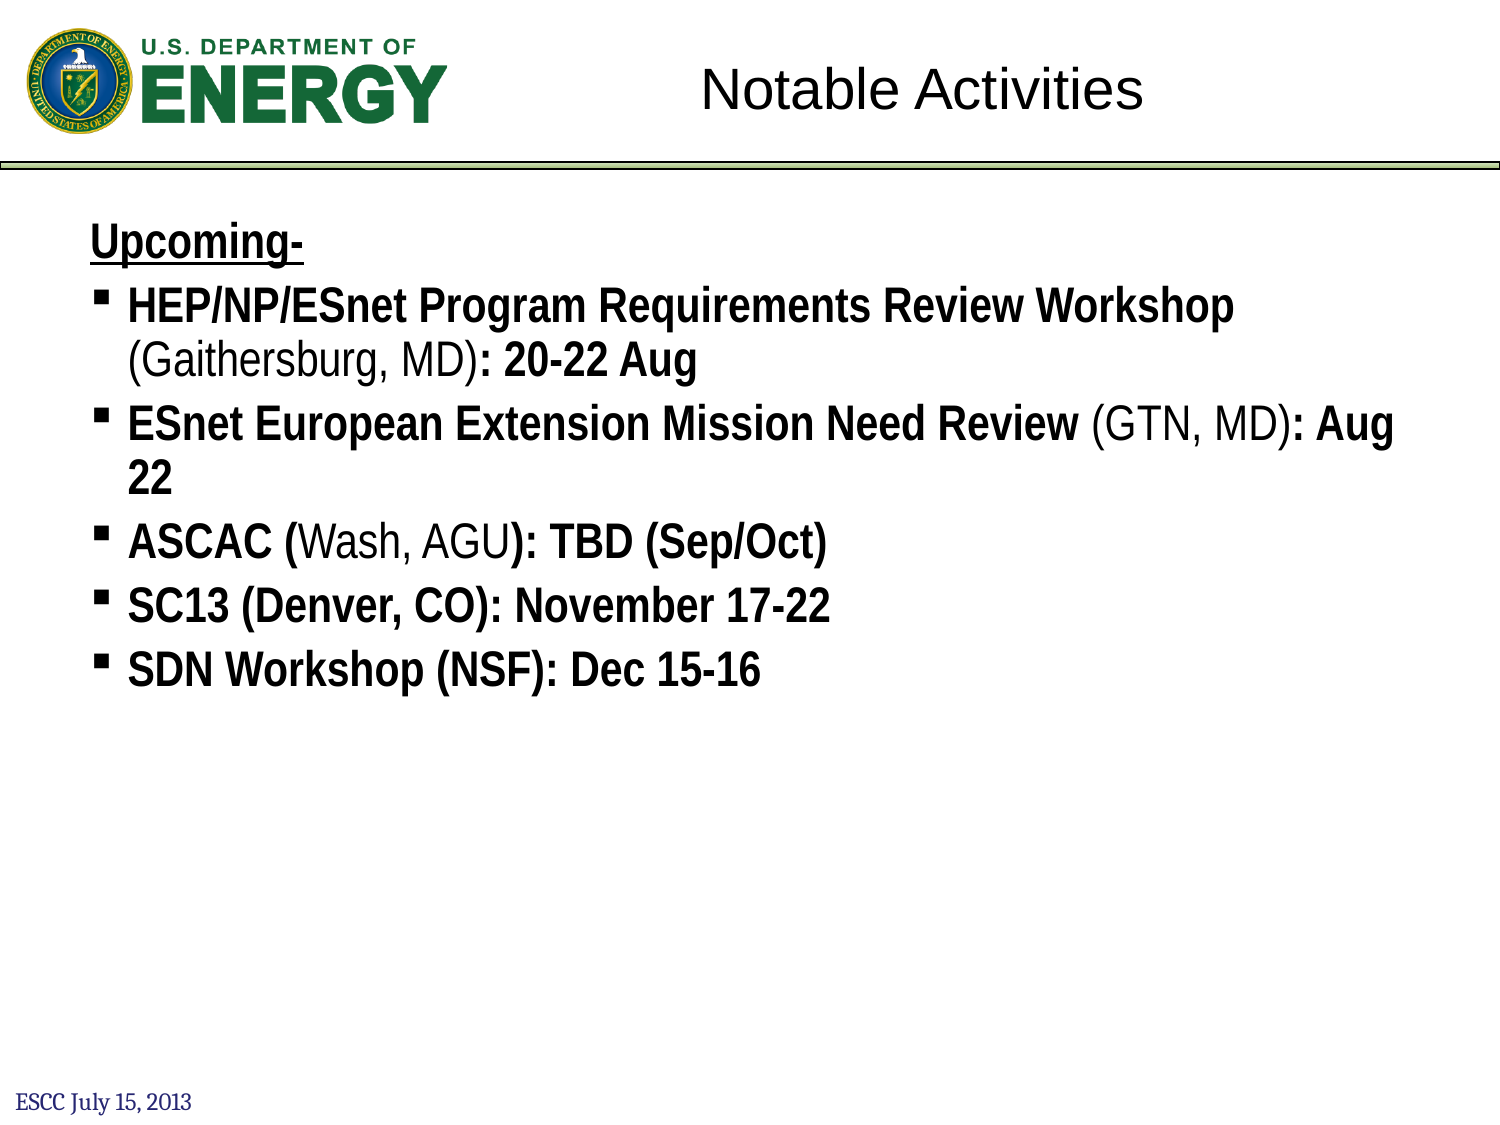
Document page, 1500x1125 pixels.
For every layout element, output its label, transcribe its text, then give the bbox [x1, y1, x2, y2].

title Notable Activities [498, 26, 1347, 146]
list Upcoming- HEP/NP/ESnet Program Requirements Review Workshop (Gaithersburg, MD): 20-22 Aug ESnet European Extension Mission Need Review (GTN, MD): Aug 22 ASCAC (Wash, AGU): TBD (Sep/Oct) SC13 (Denver, CO): November 17-22 SDN Workshop (NSF): Dec 15-16 [75, 208, 1425, 1062]
picture [26, 28, 448, 134]
footer ESCC July 15, 2013 [0, 1074, 475, 1125]
